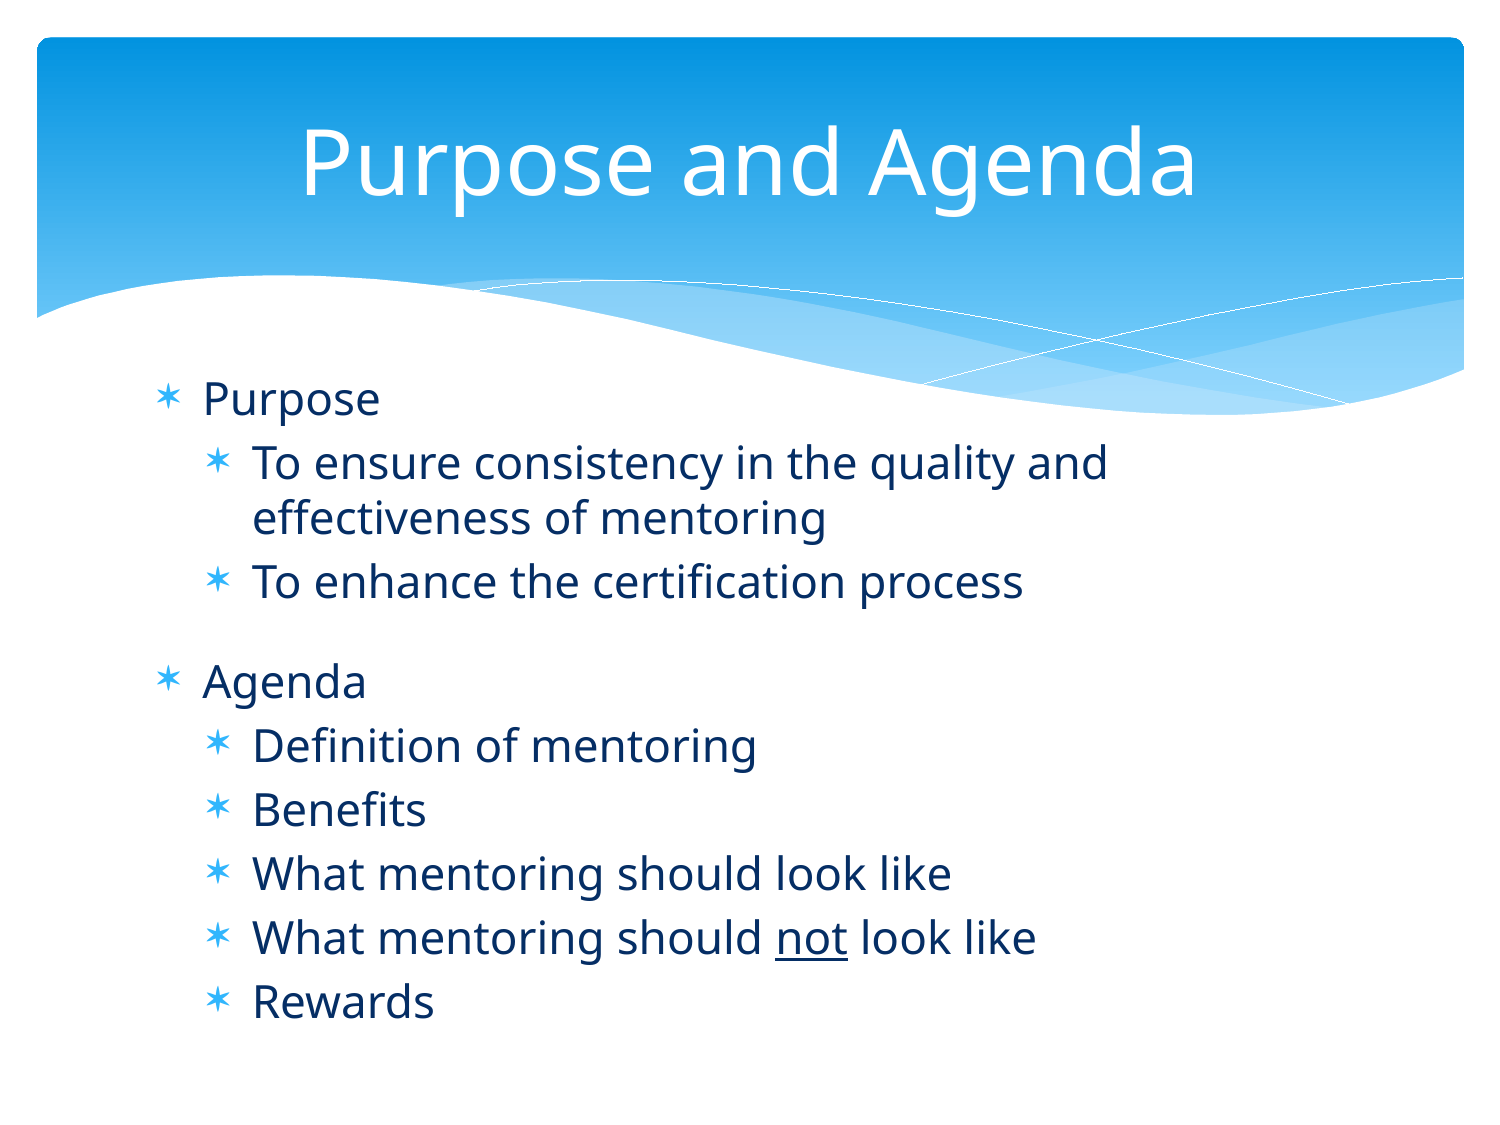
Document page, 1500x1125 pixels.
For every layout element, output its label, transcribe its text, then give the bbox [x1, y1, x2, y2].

title Purpose and Agenda [75, 55, 1425, 261]
list Purpose To ensure consistency in the quality and effectiveness of mentoring To enhance the certification process Agenda Definition of mentoring Benefits What mentoring should look like What mentoring should not look like Rewards [142, 362, 1358, 1050]
